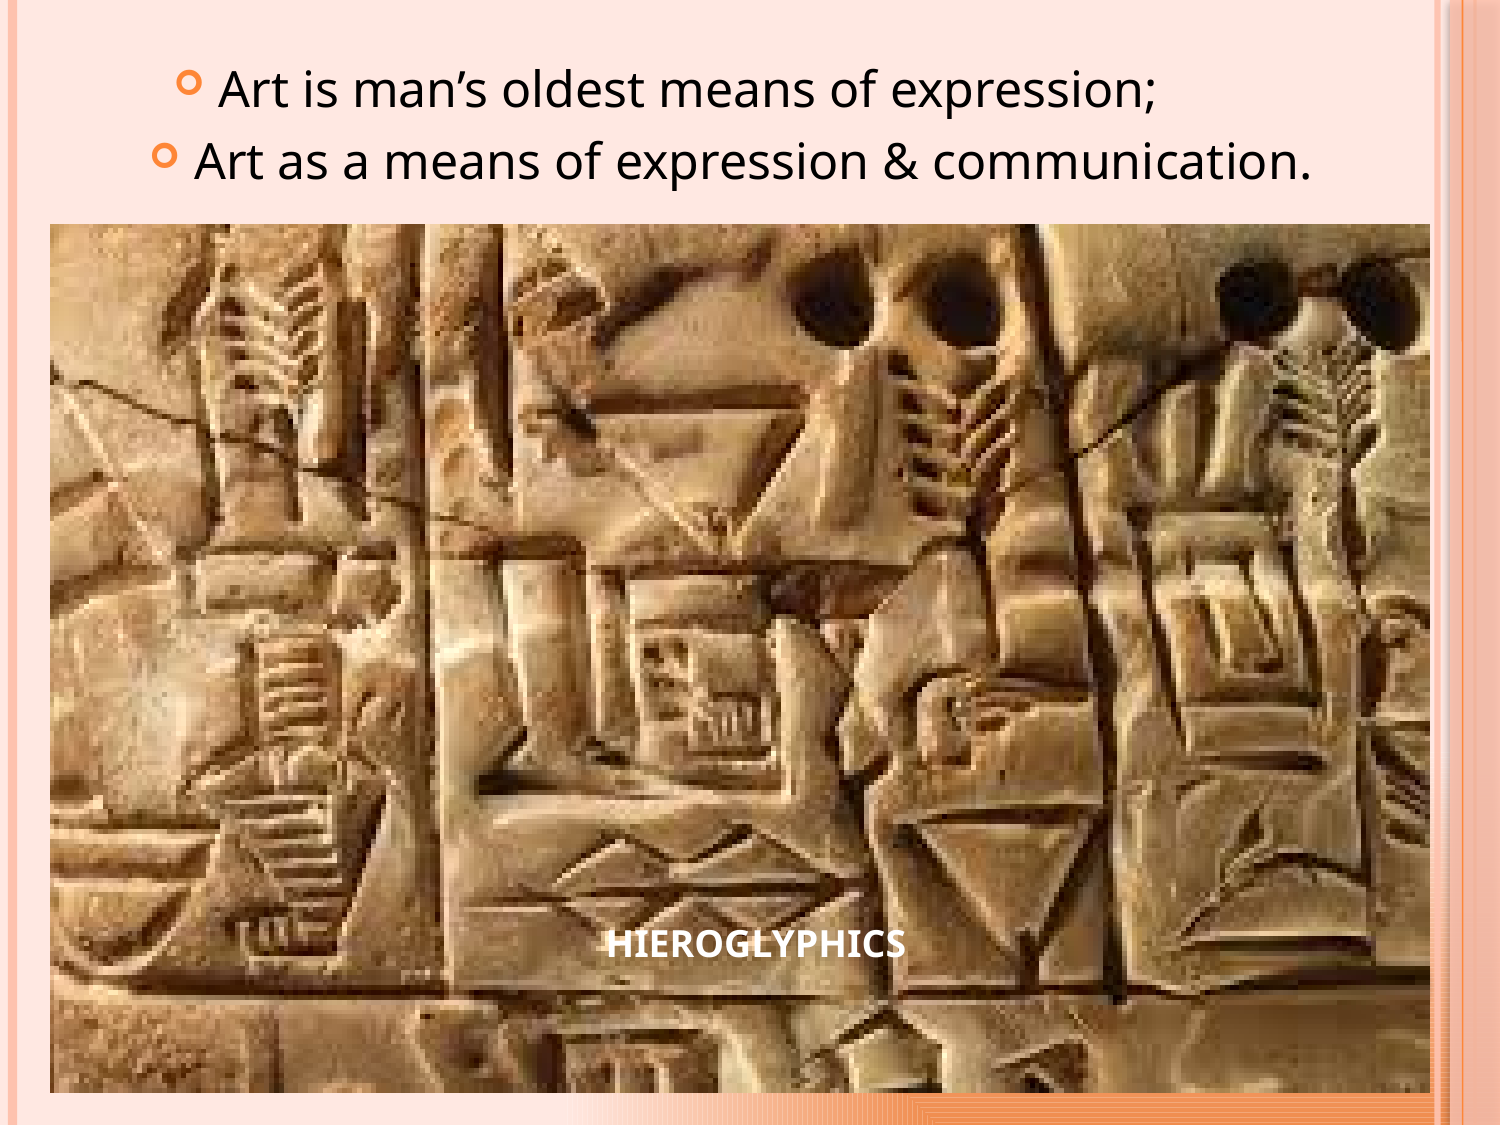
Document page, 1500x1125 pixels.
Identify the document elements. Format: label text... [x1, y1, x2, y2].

list Art is man’s oldest means of expression; Art as a means of expression & communication. [37, 50, 1425, 850]
picture [49, 224, 1431, 1094]
